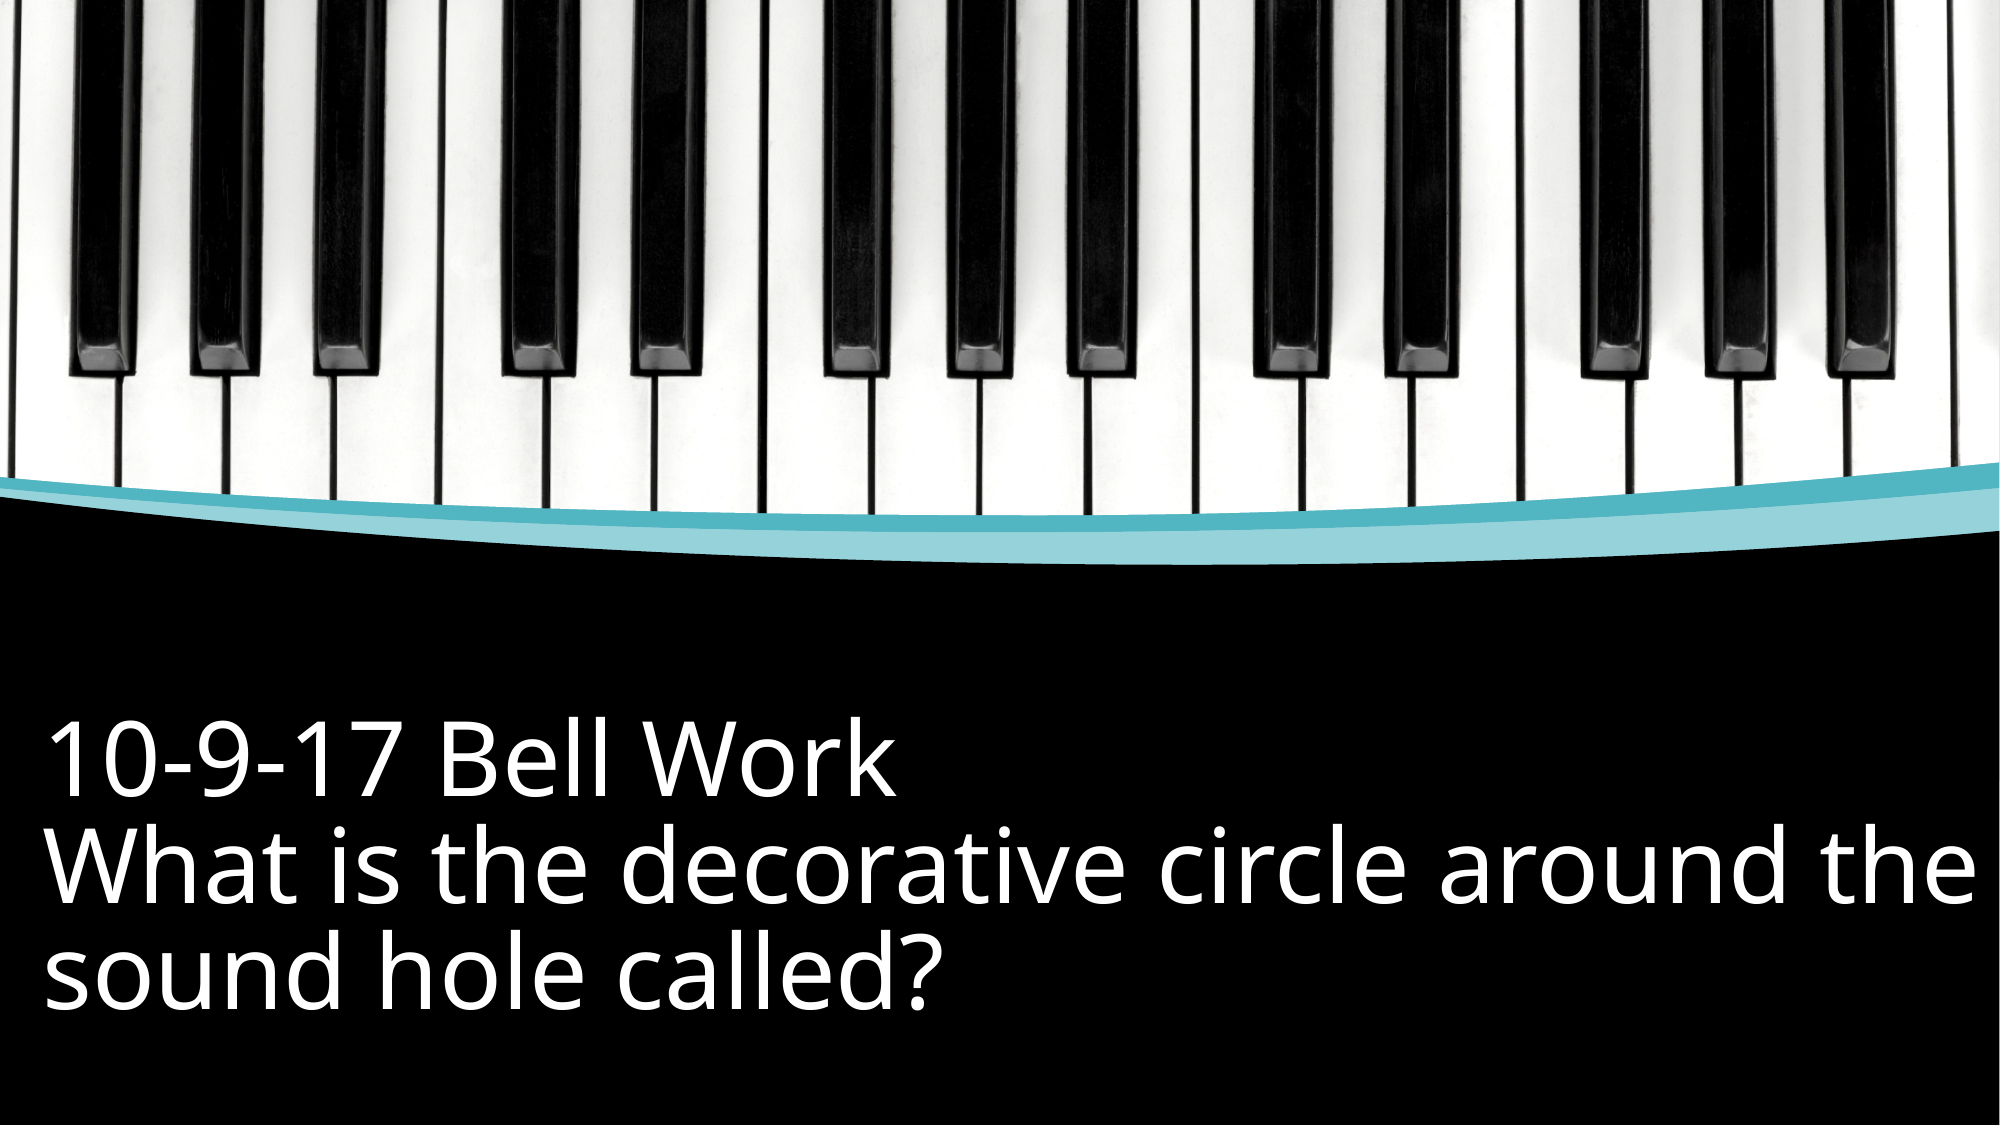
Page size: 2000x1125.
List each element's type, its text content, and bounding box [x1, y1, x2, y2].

picture [0, 0, 2000, 516]
title 10-9-17 Bell Work What is the decorative circle around the sound hole called? [27, 725, 2000, 1039]
